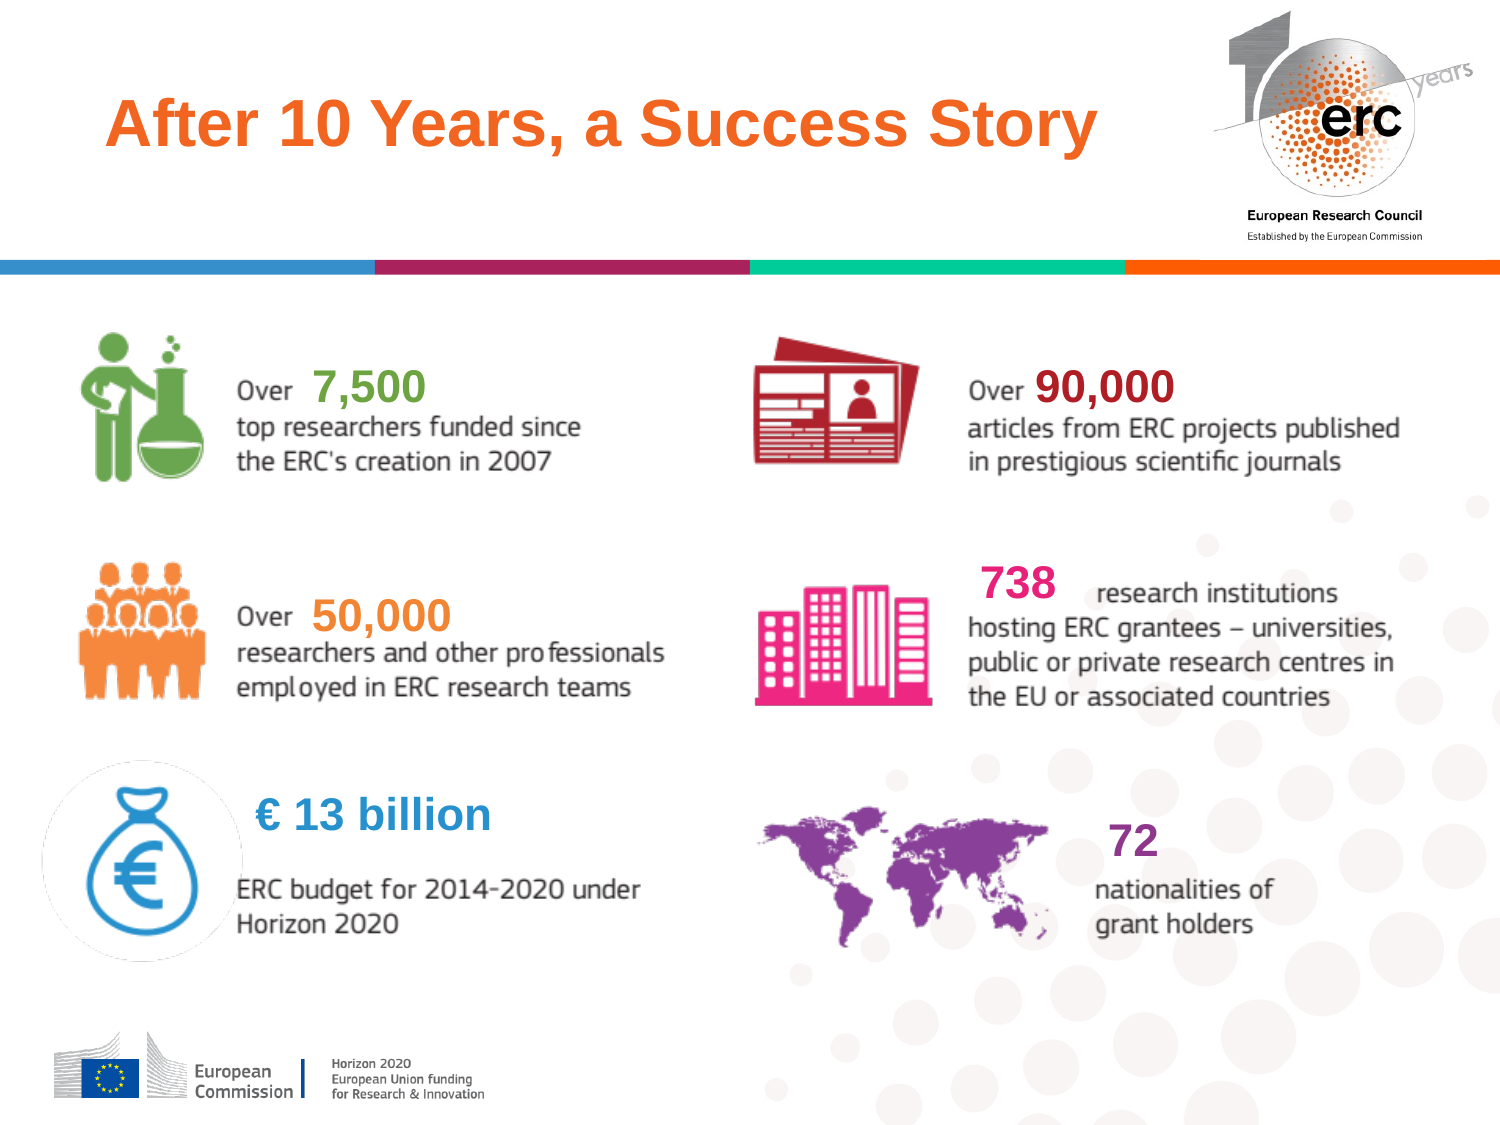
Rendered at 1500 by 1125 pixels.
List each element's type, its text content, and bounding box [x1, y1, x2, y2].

text_box After 10 Years, a Success Story [0, 45, 1264, 195]
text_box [10, 292, 1489, 1001]
picture [1200, 0, 1486, 260]
